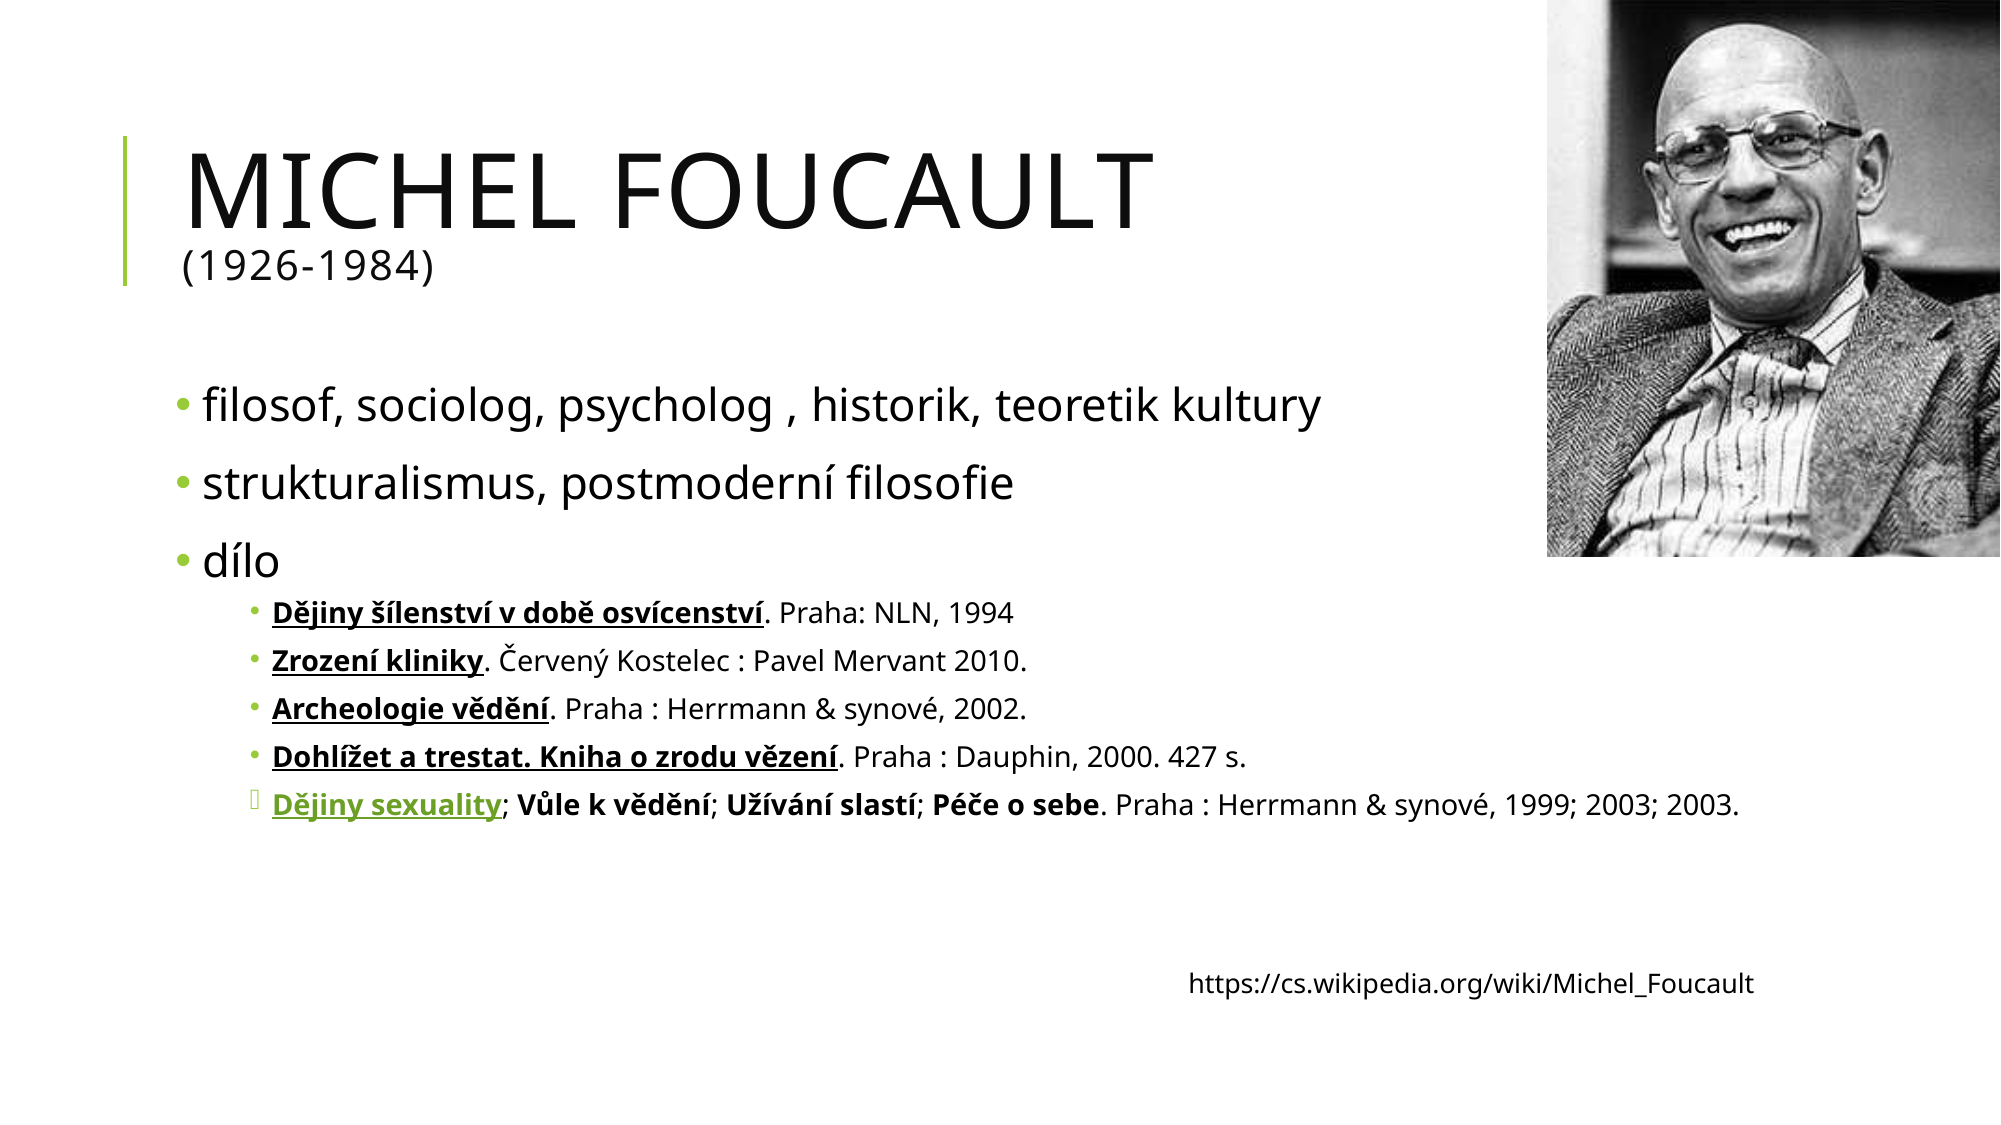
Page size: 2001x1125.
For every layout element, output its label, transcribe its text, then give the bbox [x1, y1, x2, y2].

title Michel foucault (1926-1984) [168, 96, 1540, 342]
picture [1546, 0, 2000, 558]
list filosof, sociolog, psycholog , historik, teoretik kultury strukturalismus, postmoderní filosofie dílo Dějiny šílenství v době osvícenství. Praha: NLN, 1994 Zrození kliniky. Červený Kostelec : Pavel Mervant 2010. Archeologie vědění. Praha : Herrmann & synové, 2002. Dohlížet a trestat. Kniha o zrodu vězení. Praha : Dauphin, 2000. 427 s. Dějiny sexuality; Vůle k vědění; Užívání slastí; Péče o sebe. Praha : Herrmann & synové, 1999; 2003; 2003. https://cs.wikipedia.org/wiki/Michel_Foucault [168, 375, 1763, 1035]
